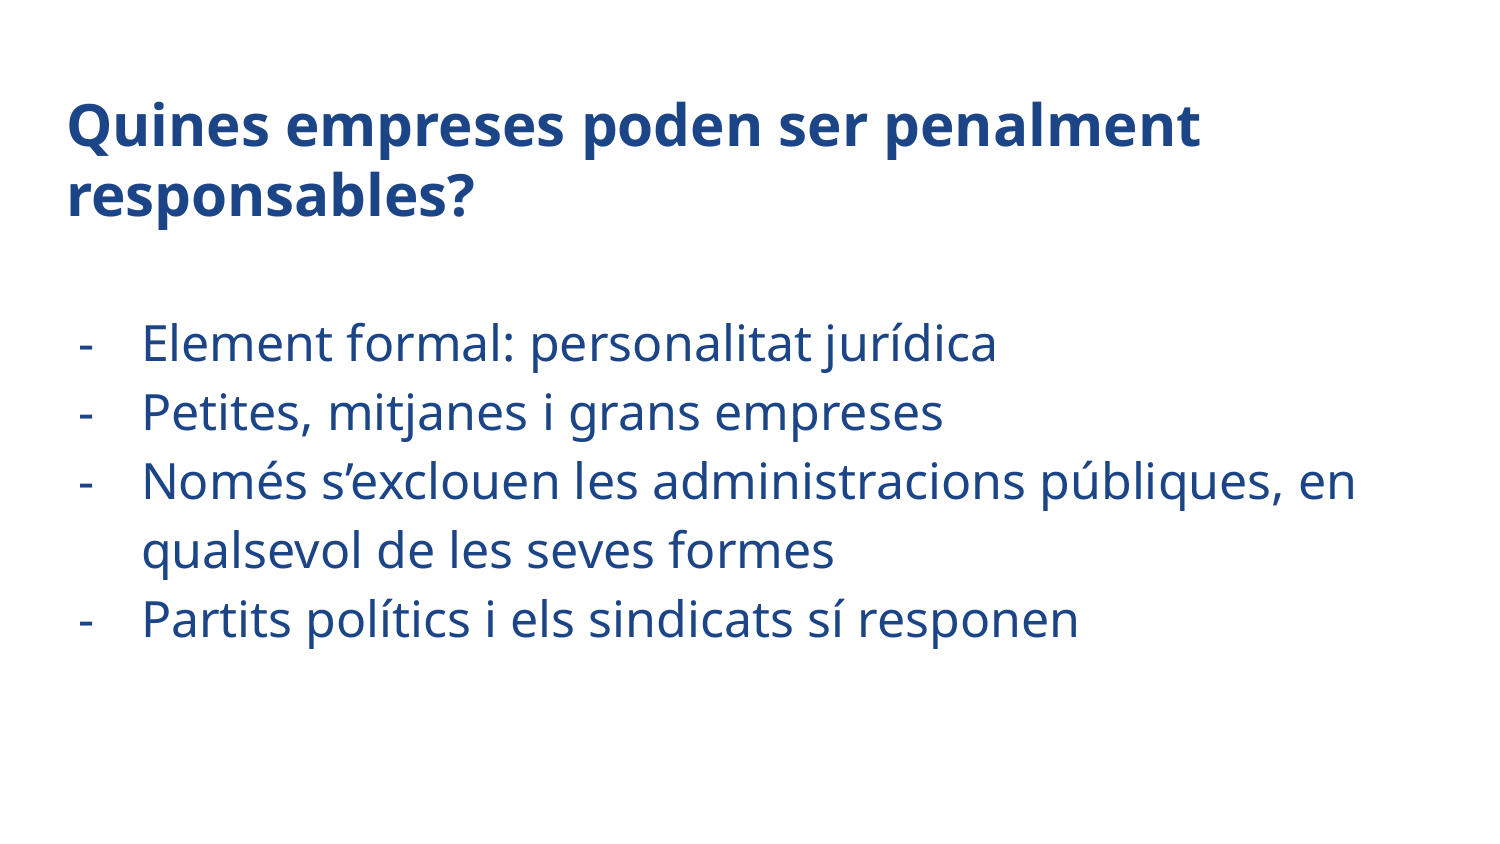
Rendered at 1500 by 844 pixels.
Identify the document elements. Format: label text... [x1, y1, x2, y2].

title Quines empreses poden ser penalment responsables? [51, 72, 1449, 219]
list Element formal: personalitat jurídica Petites, mitjanes i grans empreses Només s’exclouen les administracions públiques, en qualsevol de les seves formes Partits polítics i els sindicats sí responen [51, 287, 1449, 781]
